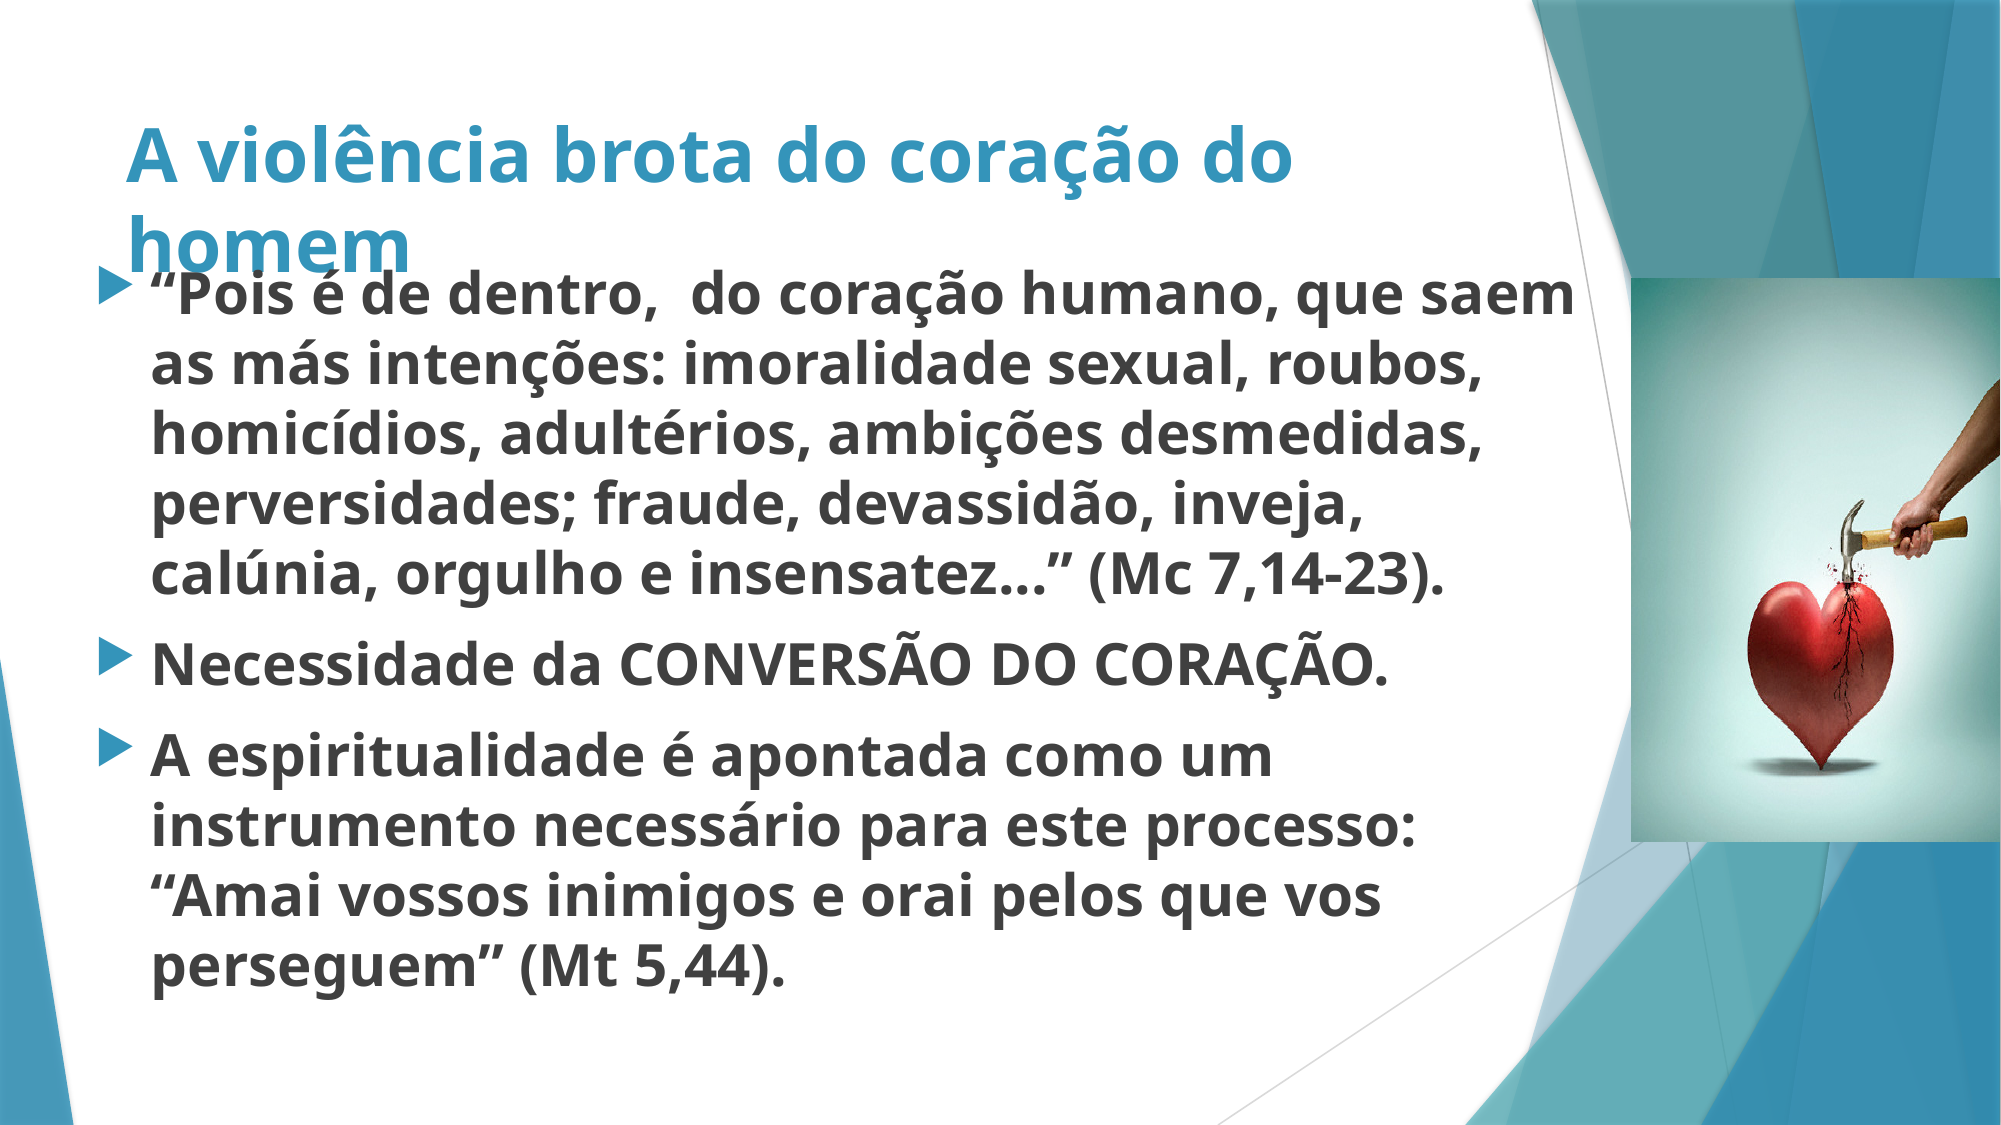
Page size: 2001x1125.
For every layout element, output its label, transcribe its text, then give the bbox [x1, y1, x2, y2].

title A violência brota do coração do homem [111, 99, 1588, 248]
picture [1631, 278, 2000, 842]
list “Pois é de dentro, do coração humano, que saem as más intenções: imoralidade sexual, roubos, homicídios, adultérios, ambições desmedidas, perversidades; fraude, devassidão, inveja, calúnia, orgulho e insensatez...” (Mc 7,14-23). Necessidade da CONVERSÃO DO CORAÇÃO. A espiritualidade é apontada como um instrumento necessário para este processo: “Amai vossos inimigos e orai pelos que vos perseguem” (Mt 5,44). [79, 248, 1594, 1082]
